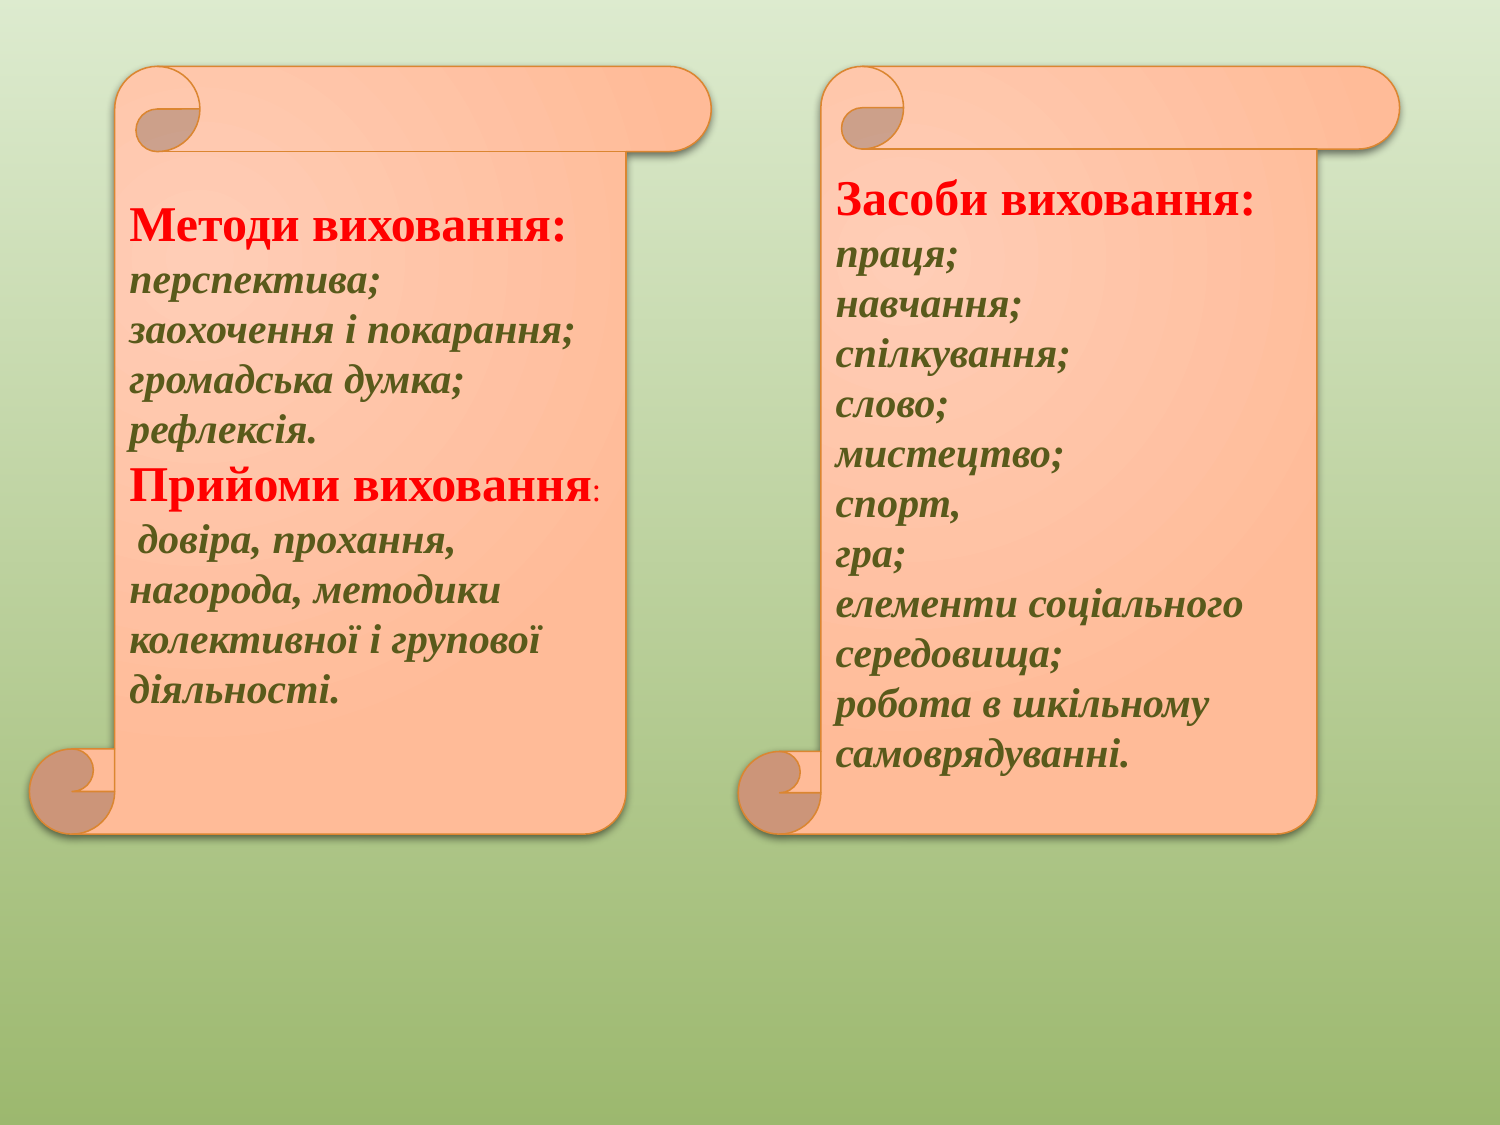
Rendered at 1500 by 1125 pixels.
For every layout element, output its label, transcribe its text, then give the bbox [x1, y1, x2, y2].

text_box Методи виховання: перспектива; заохочення і покарання; громадська думка; рефлексія. Прийоми виховання: довіра, прохання, нагорода, методики колективної і групової діяльності. [28, 65, 713, 835]
text_box Засоби виховання: праця; навчання; спілкування; слово; мистецтво; спорт, гра; елементи соціального середовища; робота в шкільному самоврядуванні. [737, 65, 1401, 835]
